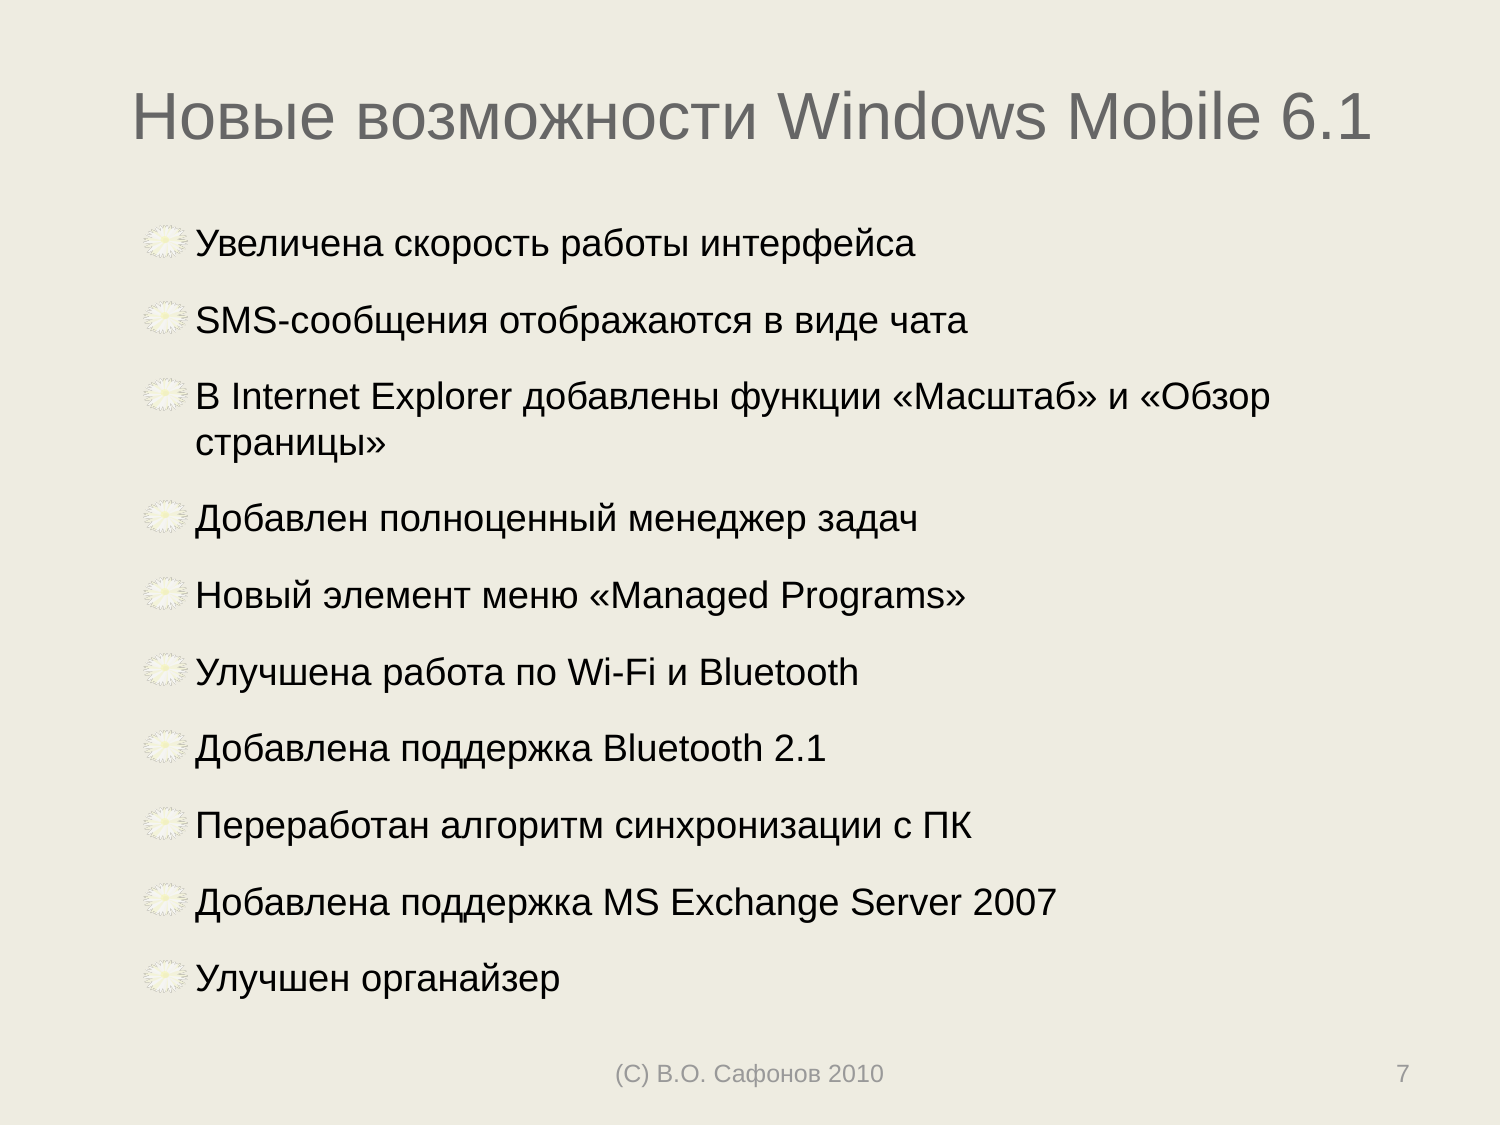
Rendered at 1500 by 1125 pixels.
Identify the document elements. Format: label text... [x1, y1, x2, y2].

footer (С) В.О. Сафонов 2010 [512, 1042, 988, 1103]
slide_number 7 [1074, 1042, 1425, 1103]
picture [143, 883, 188, 916]
picture [143, 378, 188, 411]
title Новые возможности Windows Mobile 6.1 [74, 49, 1430, 177]
list Увеличена скорость работы интерфейса SMS-сообщения отображаются в виде чата В Internet Explorer добавлены функции «Масштаб» и «Обзор страницы» Добавлен полноценный менеджер задач Новый элемент меню «Managed Programs» Улучшена работа по Wi-Fi и Bluetooth Добавлена поддержка Bluetooth 2.1 Переработан алгоритм синхронизации с ПК Добавлена поддержка MS Exchange Server 2007 Улучшен органайзер [128, 210, 1454, 1008]
picture [143, 960, 188, 993]
picture [143, 301, 188, 334]
picture [143, 807, 188, 840]
picture [143, 500, 188, 533]
picture [143, 653, 188, 686]
picture [143, 225, 188, 258]
picture [143, 577, 188, 610]
picture [143, 730, 188, 763]
